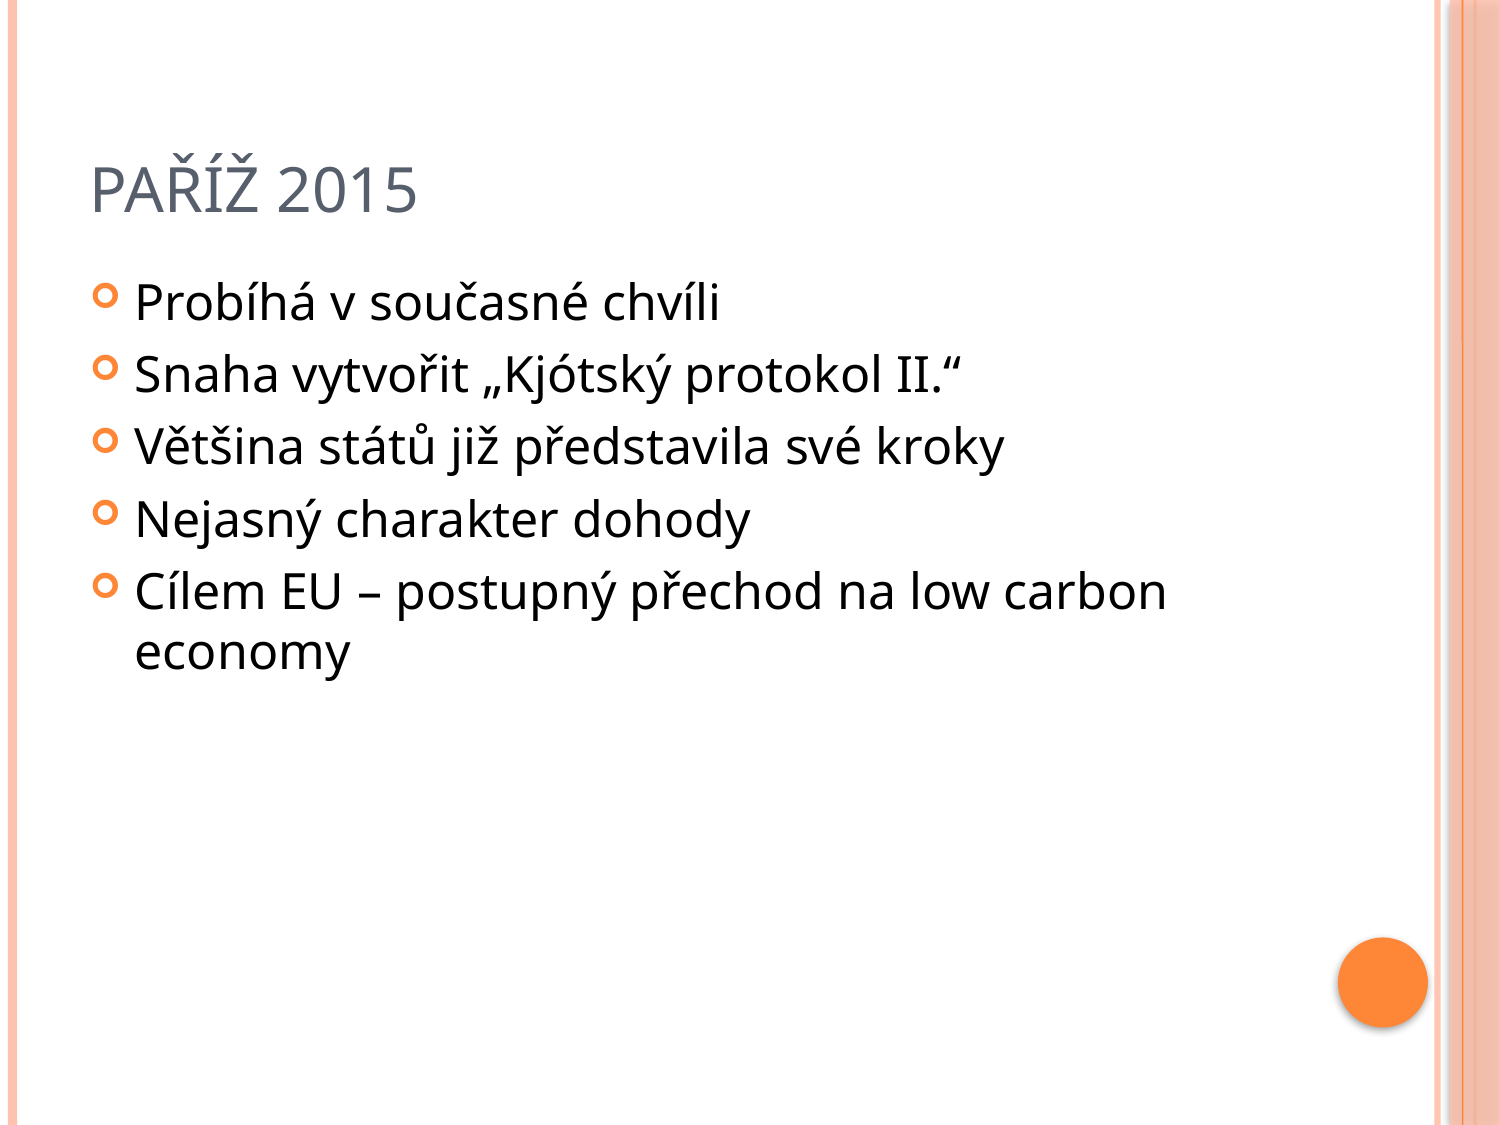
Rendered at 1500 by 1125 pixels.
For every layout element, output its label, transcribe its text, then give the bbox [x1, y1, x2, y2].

list Probíhá v současné chvíli Snaha vytvořit „Kjótský protokol II.“ Většina států již představila své kroky Nejasný charakter dohody Cílem EU – postupný přechod na low carbon economy [75, 262, 1300, 1062]
title Paříž 2015 [75, 45, 1300, 233]
